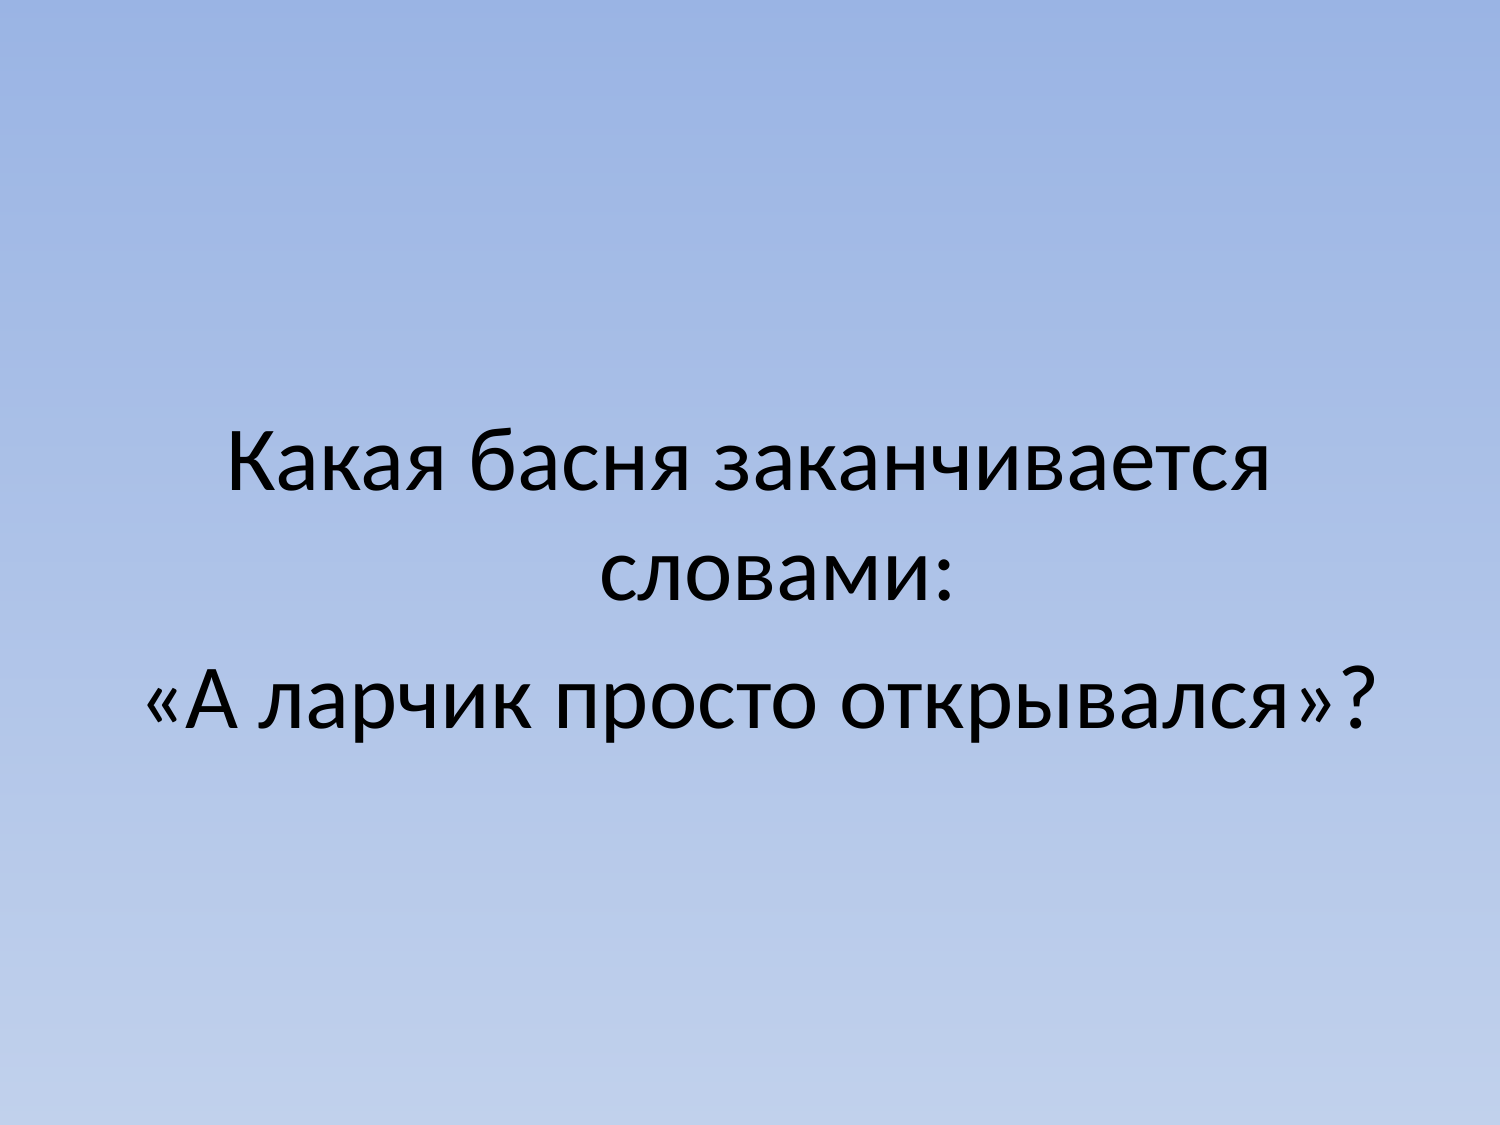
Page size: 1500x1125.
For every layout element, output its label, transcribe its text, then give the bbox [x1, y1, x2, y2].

list Какая басня заканчивается словами: «А ларчик просто открывался»? [75, 262, 1425, 1005]
